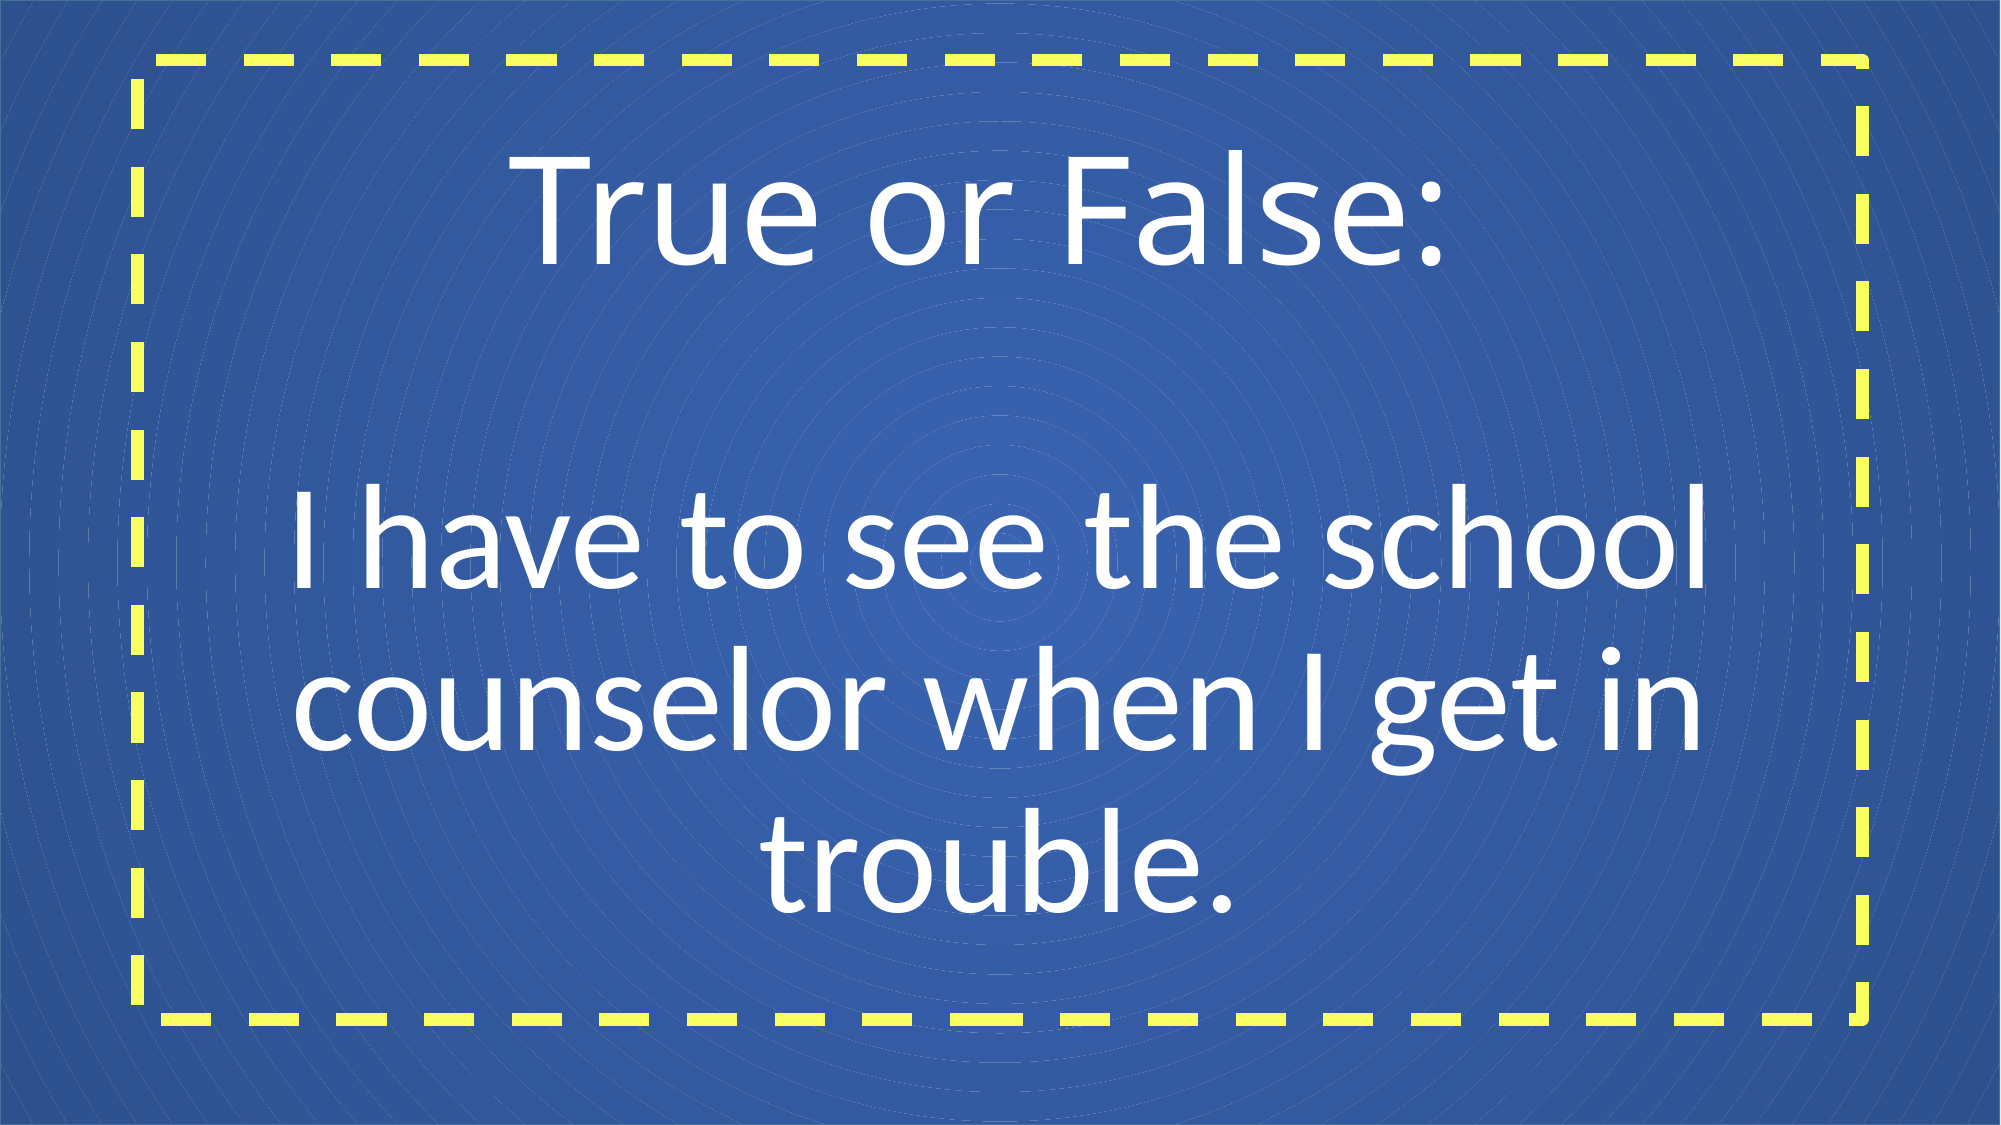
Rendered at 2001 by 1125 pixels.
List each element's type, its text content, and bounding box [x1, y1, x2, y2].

title True or False: I have to see the school counselor when I get in trouble. [137, 59, 1863, 1020]
